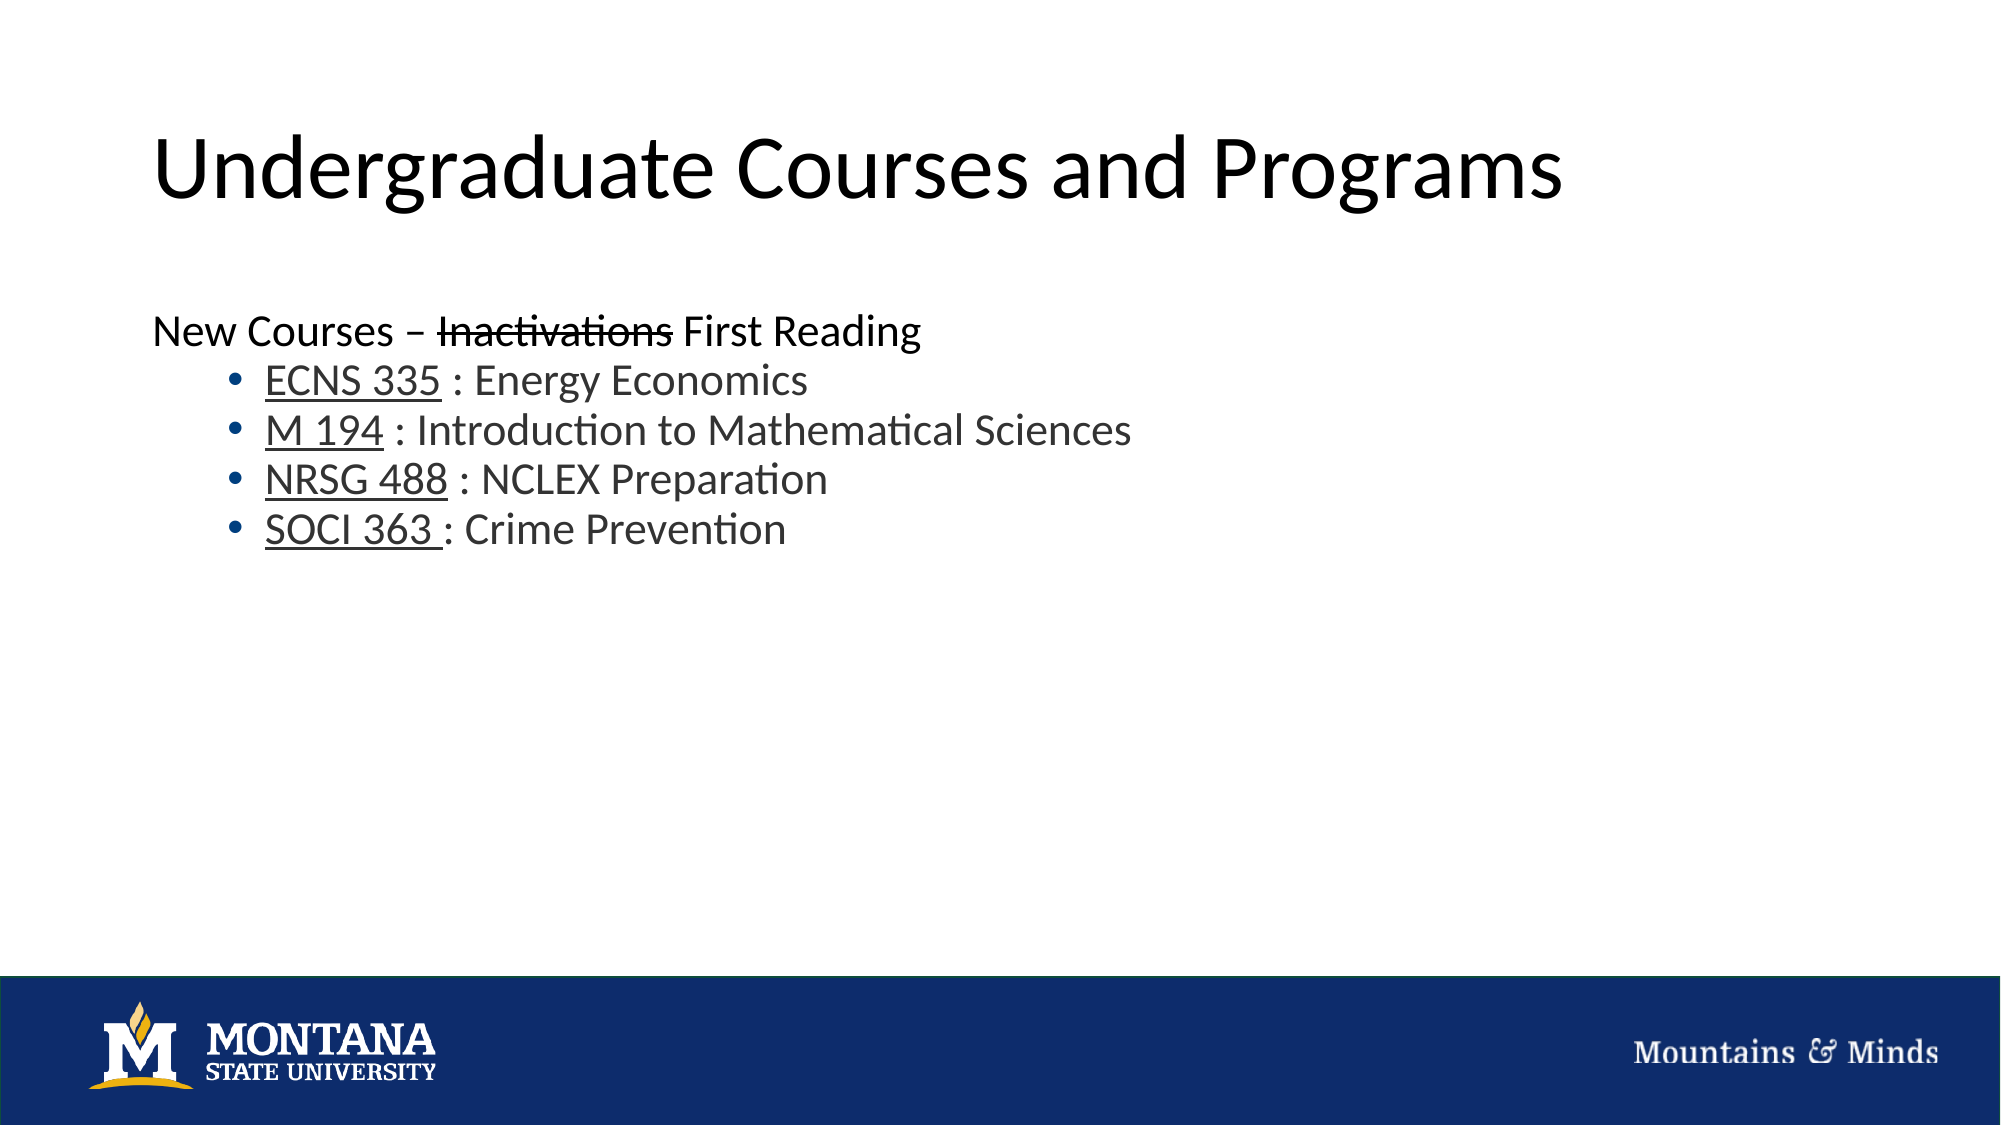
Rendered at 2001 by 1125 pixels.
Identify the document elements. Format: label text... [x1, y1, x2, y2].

list New Courses – Inactivations First Reading ECNS 335 : Energy Economics M 194 : Introduction to Mathematical Sciences NRSG 488 : NCLEX Preparation SOCI 363 : Crime Prevention [137, 299, 1863, 1014]
title Undergraduate Courses and Programs [137, 59, 1863, 278]
